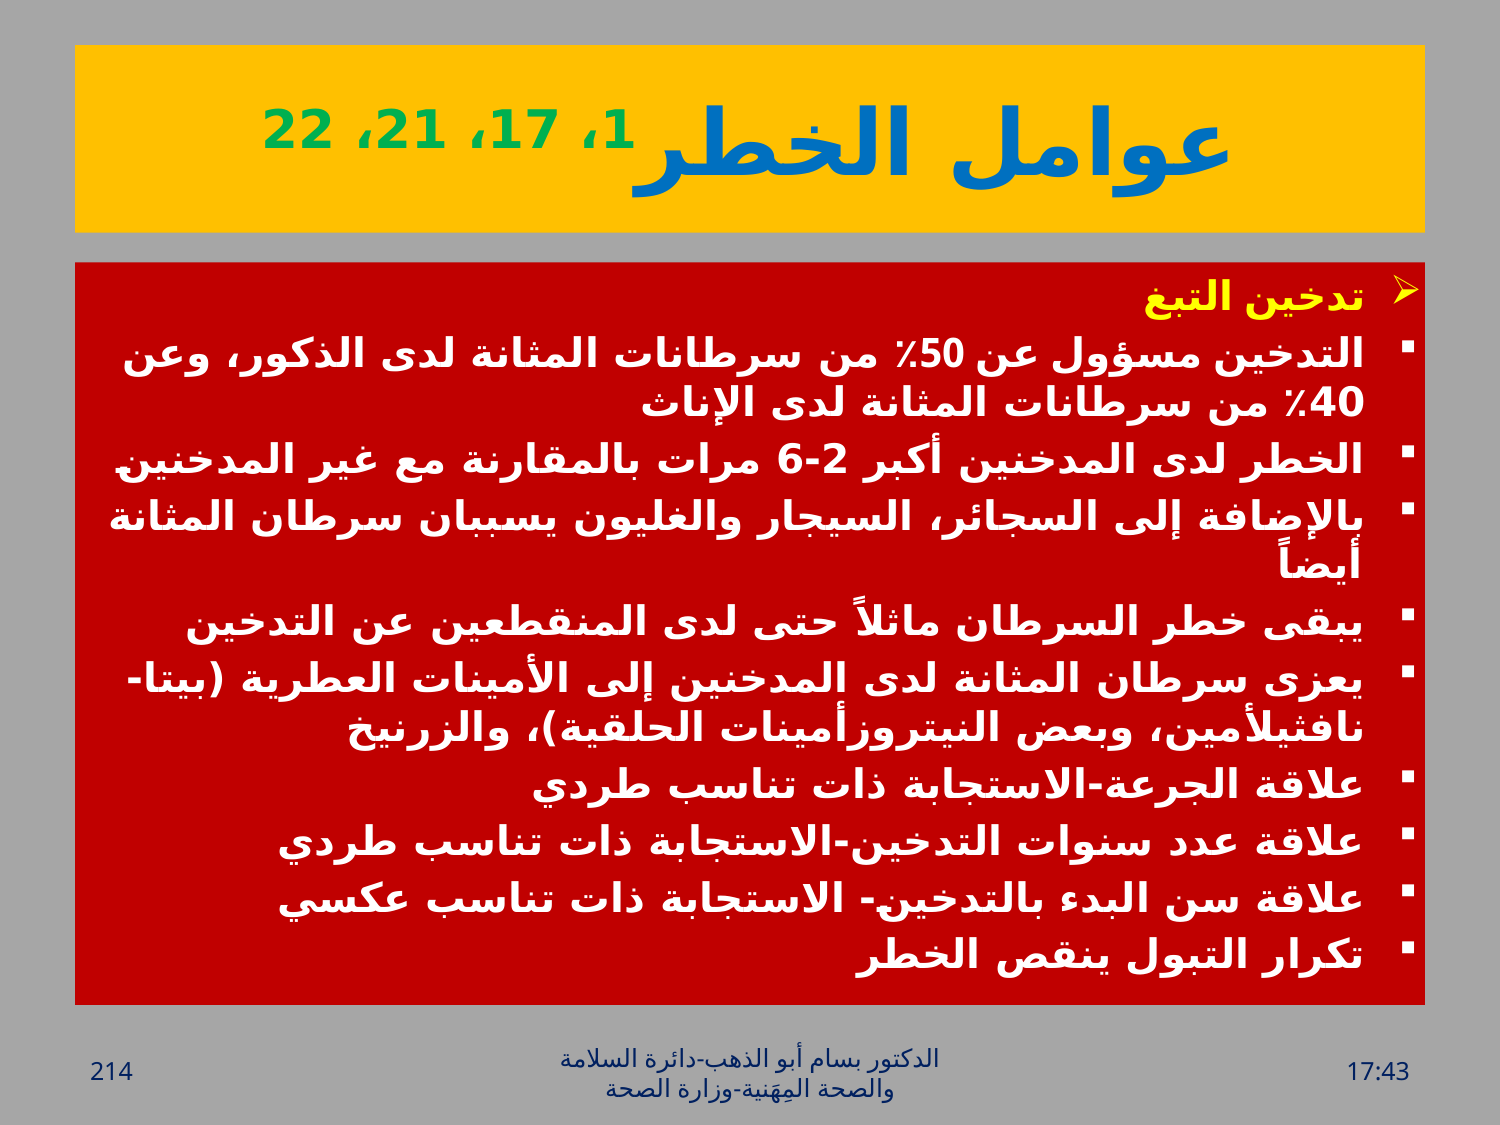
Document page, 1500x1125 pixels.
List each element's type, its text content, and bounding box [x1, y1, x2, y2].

slide_number الخميس، 28 تموز، 2016 [1074, 1042, 1425, 1103]
list تدخين التبغ التدخين مسؤول عن 50٪ من سرطانات المثانة لدى الذكور، وعن 40٪ من سرطانات المثانة لدى الإناث الخطر لدى المدخنين أكبر 2-6 مرات بالمقارنة مع غير المدخنين بالإضافة إلى السجائر، السيجار والغليون يسببان سرطان المثانة أيضاً يبقى خطر السرطان ماثلاً حتى لدى المنقطعين عن التدخين يعزى سرطان المثانة لدى المدخنين إلى الأمينات العطرية (بيتا-نافثيلأمين، وبعض النيتروزأمينات الحلقية)، والزرنيخ علاقة الجرعة-الاستجابة ذات تناسب طردي علاقة عدد سنوات التدخين-الاستجابة ذات تناسب طردي علاقة سن البدء بالتدخين- الاستجابة ذات تناسب عكسي تكرار التبول ينقص الخطر [75, 262, 1425, 1005]
title عوامل الخطر1، 17، 21، 22 [75, 45, 1425, 233]
slide_number 214 [75, 1042, 425, 1103]
footer الدكتور بسام أبو الذهب-دائرة السلامة والصحة المِهَنية-وزارة الصحة [512, 1042, 988, 1103]
